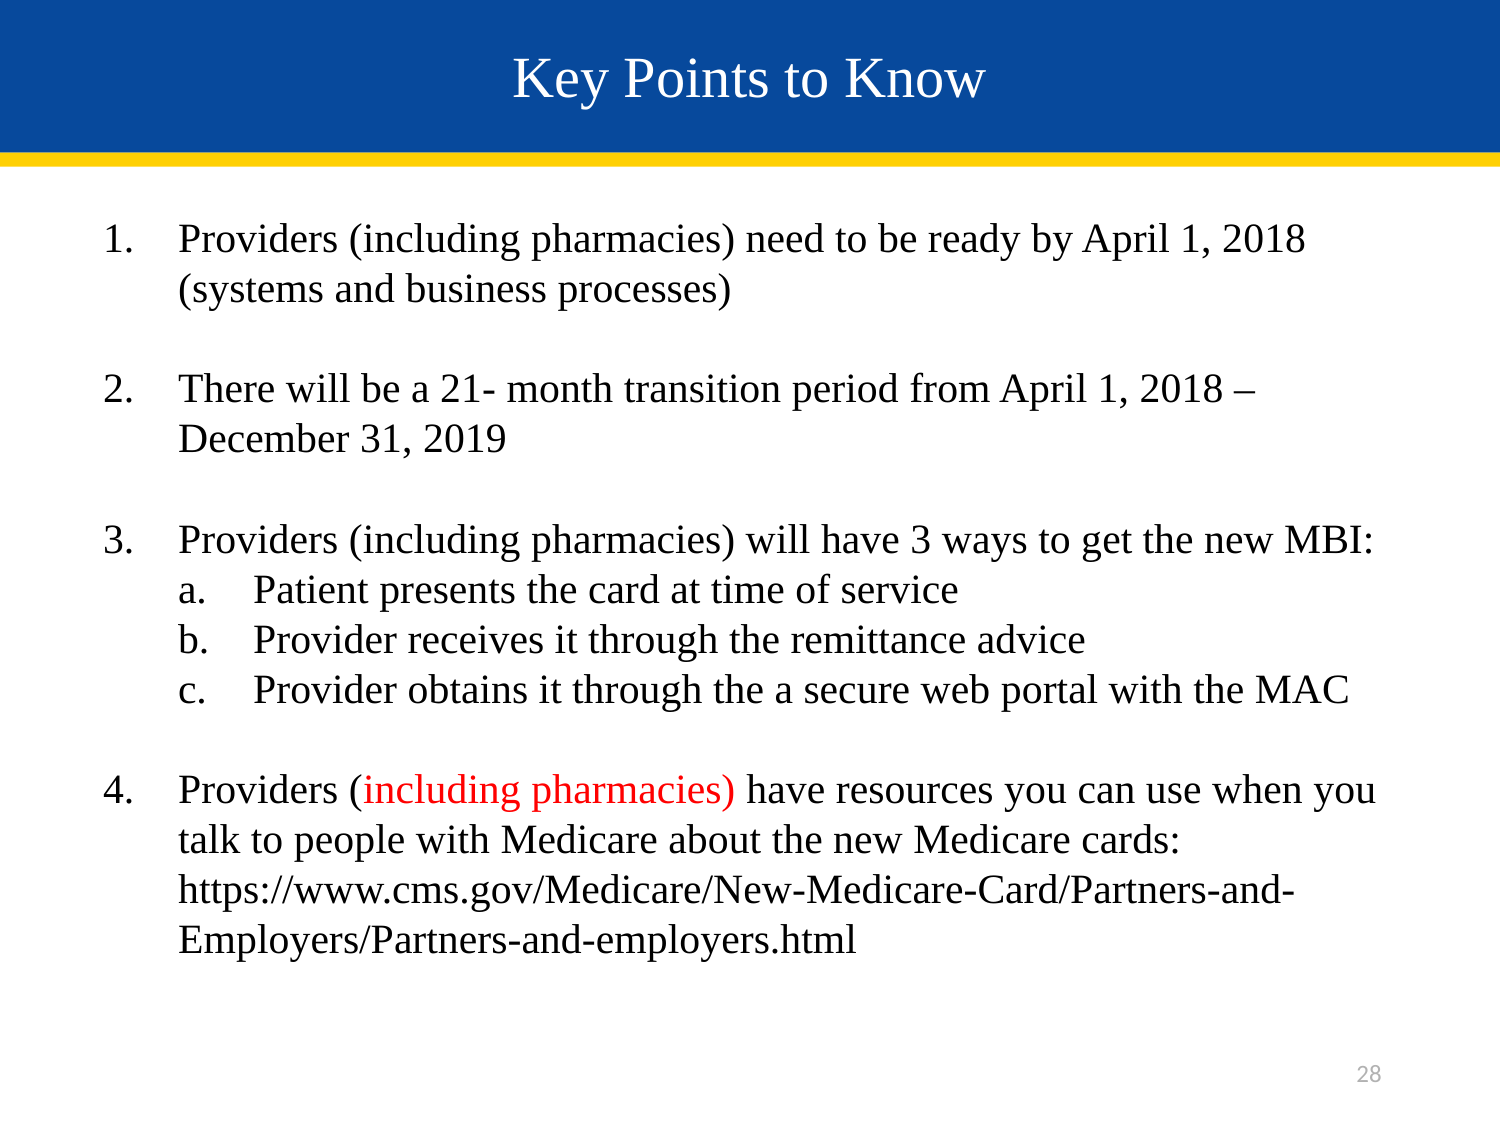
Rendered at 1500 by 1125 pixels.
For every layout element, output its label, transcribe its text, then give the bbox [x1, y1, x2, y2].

list Providers (including pharmacies) need to be ready by April 1, 2018 (systems and business processes) There will be a 21- month transition period from April 1, 2018 – December 31, 2019 Providers (including pharmacies) will have 3 ways to get the new MBI: Patient presents the card at time of service Provider receives it through the remittance advice Provider obtains it through the a secure web portal with the MAC Providers (including pharmacies) have resources you can use when you talk to people with Medicare about the new Medicare cards: https://www.cms.gov/Medicare/New-Medicare-Card/Partners-and-Employers/Partners-and-employers.html [103, 211, 1397, 1070]
title Key Points to Know [337, 38, 1163, 112]
slide_number 28 [1059, 1042, 1397, 1103]
